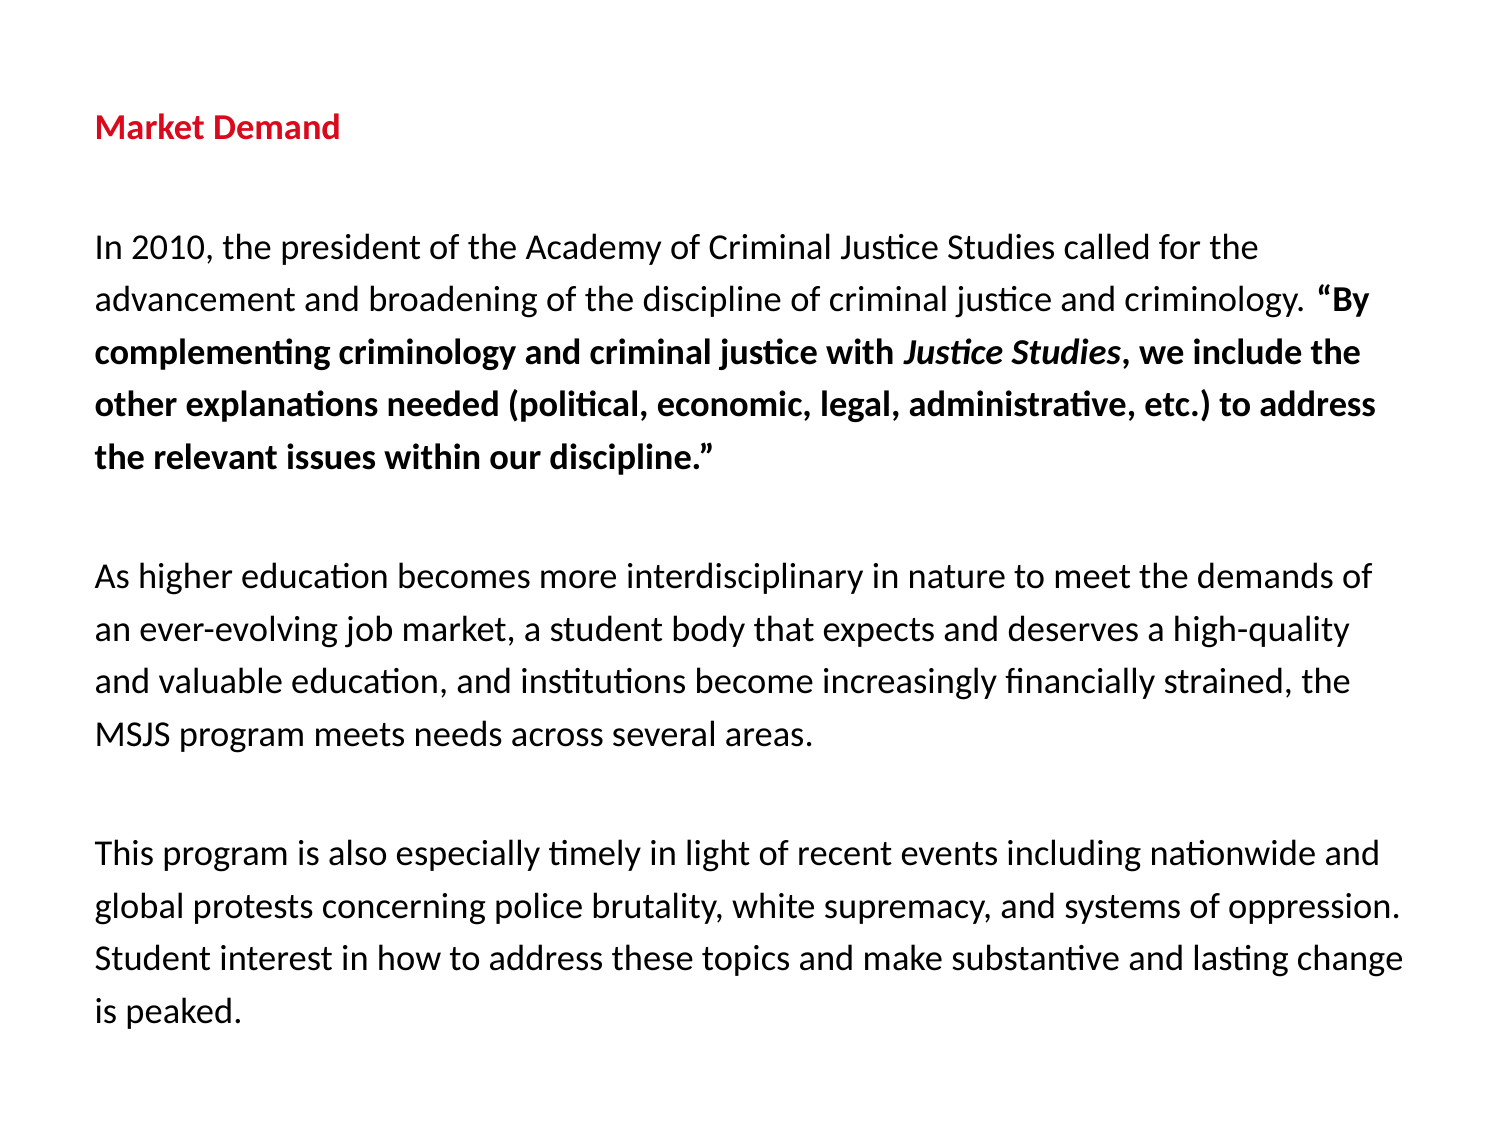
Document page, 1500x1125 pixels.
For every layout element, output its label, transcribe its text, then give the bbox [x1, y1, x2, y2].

text_box Market Demand In 2010, the president of the Academy of Criminal Justice Studies called for the advancement and broadening of the discipline of criminal justice and criminology. “By complementing criminology and criminal justice with Justice Studies, we include the other explanations needed (political, economic, legal, administrative, etc.) to address the relevant issues within our discipline.” As higher education becomes more interdisciplinary in nature to meet the demands of an ever-evolving job market, a student body that expects and deserves a high-quality and valuable education, and institutions become increasingly financially strained, the MSJS program meets needs across several areas. This program is also especially timely in light of recent events including nationwide and global protests concerning police brutality, white supremacy, and systems of oppression. Student interest in how to address these topics and make substantive and lasting change is peaked. [79, 86, 1425, 1046]
